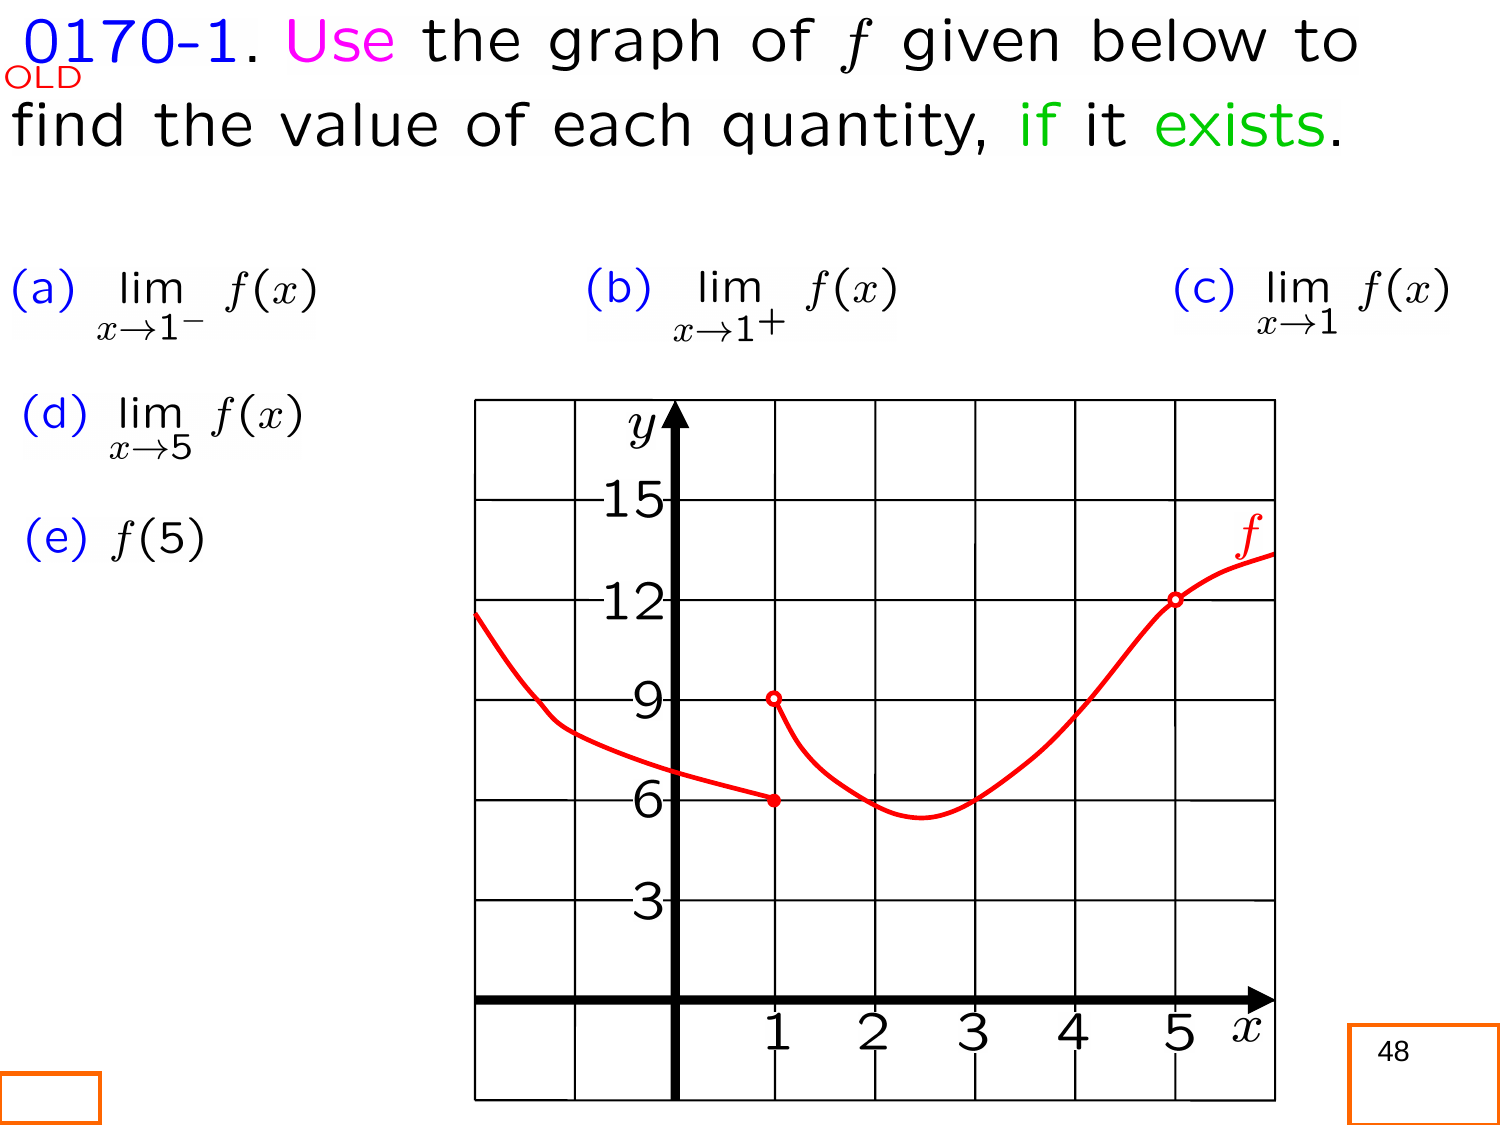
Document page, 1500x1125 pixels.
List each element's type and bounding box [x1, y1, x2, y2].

picture [587, 267, 897, 342]
text_box [777, 566, 1234, 818]
picture [603, 581, 664, 620]
picture [1174, 267, 1451, 335]
picture [633, 881, 664, 922]
picture [3, 18, 258, 90]
picture [1230, 1014, 1263, 1043]
picture [1164, 1012, 1195, 1053]
picture [1234, 512, 1263, 561]
picture [12, 99, 1341, 156]
picture [23, 392, 302, 461]
picture [603, 479, 664, 521]
picture [957, 1012, 988, 1053]
text_box [767, 692, 780, 705]
picture [625, 412, 656, 451]
text_box [474, 613, 772, 798]
text_box [475, 993, 1275, 1007]
picture [633, 680, 664, 722]
picture [633, 779, 664, 820]
picture [764, 1012, 790, 1051]
picture [1058, 1012, 1091, 1051]
picture [26, 517, 204, 563]
picture [857, 1012, 888, 1050]
text_box [1349, 1025, 1500, 1125]
picture [12, 267, 316, 340]
text_box [1169, 593, 1182, 606]
text_box [669, 399, 682, 736]
picture [287, 15, 1359, 76]
text_box [0, 1073, 100, 1124]
text_box [769, 796, 779, 806]
